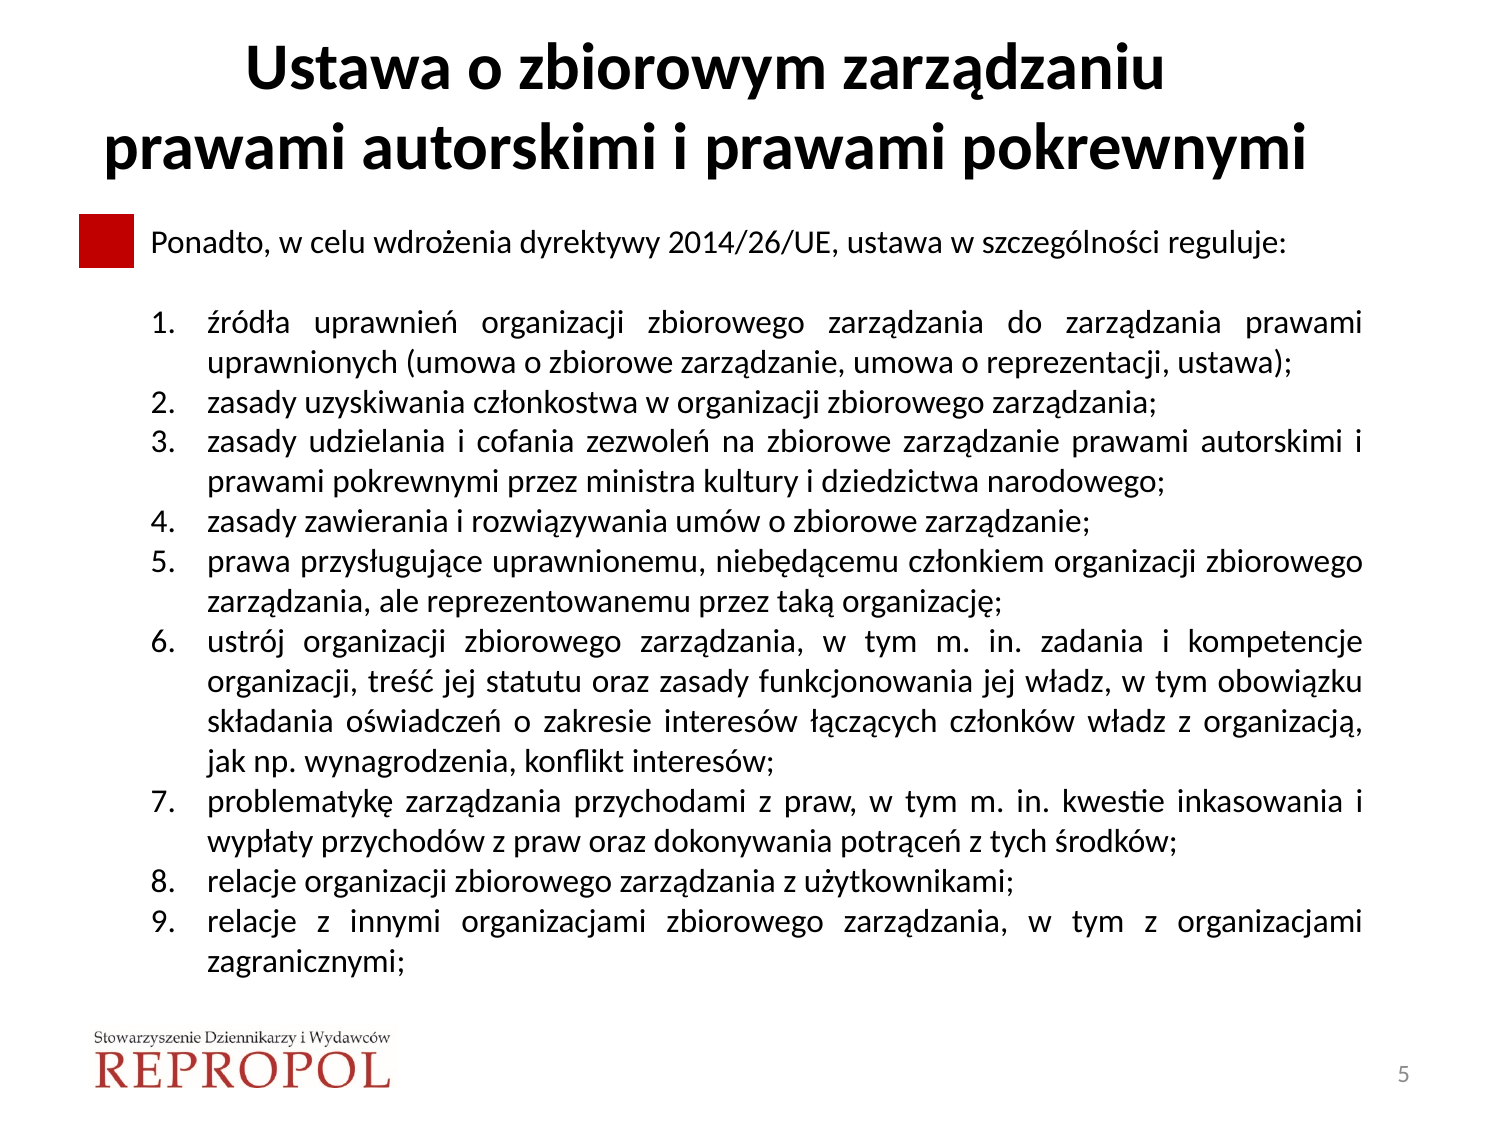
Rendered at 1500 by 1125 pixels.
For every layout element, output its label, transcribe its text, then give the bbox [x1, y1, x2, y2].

text_box [75, 209, 138, 273]
text_box [426, 908, 1326, 968]
text_box Ponadto, w celu wdrożenia dyrektywy 2014/26/UE, ustawa w szczególności reguluje: źródła uprawnień organizacji zbiorowego zarządzania do zarządzania prawami uprawnionych (umowa o zbiorowe zarządzanie, umowa o reprezentacji, ustawa); zasady uzyskiwania członkostwa w organizacji zbiorowego zarządzania; zasady udzielania i cofania zezwoleń na zbiorowe zarządzanie prawami autorskimi i prawami pokrewnymi przez ministra kultury i dziedzictwa narodowego; zasady zawierania i rozwiązywania umów o zbiorowe zarządzanie; prawa przysługujące uprawnionemu, niebędącemu członkiem organizacji zbiorowego zarządzania, ale reprezentowanemu przez taką organizację; ustrój organizacji zbiorowego zarządzania, w tym m. in. zadania i kompetencje organizacji, treść jej statutu oraz zasady funkcjonowania jej władz, w tym obowiązku składania oświadczeń o zakresie interesów łączących członków władz z organizacją, jak np. wynagrodzenia, konflikt interesów; problematykę zarządzania przychodami z praw, w tym m. in. kwestie inkasowania i wypłaty przychodów z praw oraz dokonywania potrąceń z tych środków; relacje organizacji zbiorowego zarządzania z użytkownikami; relacje z innymi organizacjami zbiorowego zarządzania, w tym z organizacjami zagranicznymi; [135, 212, 1380, 986]
text_box Ustawa o zbiorowym zarządzaniu prawami autorskimi i prawami pokrewnymi [74, 15, 1339, 190]
slide_number 5 [1074, 1042, 1425, 1103]
picture [89, 1022, 398, 1088]
